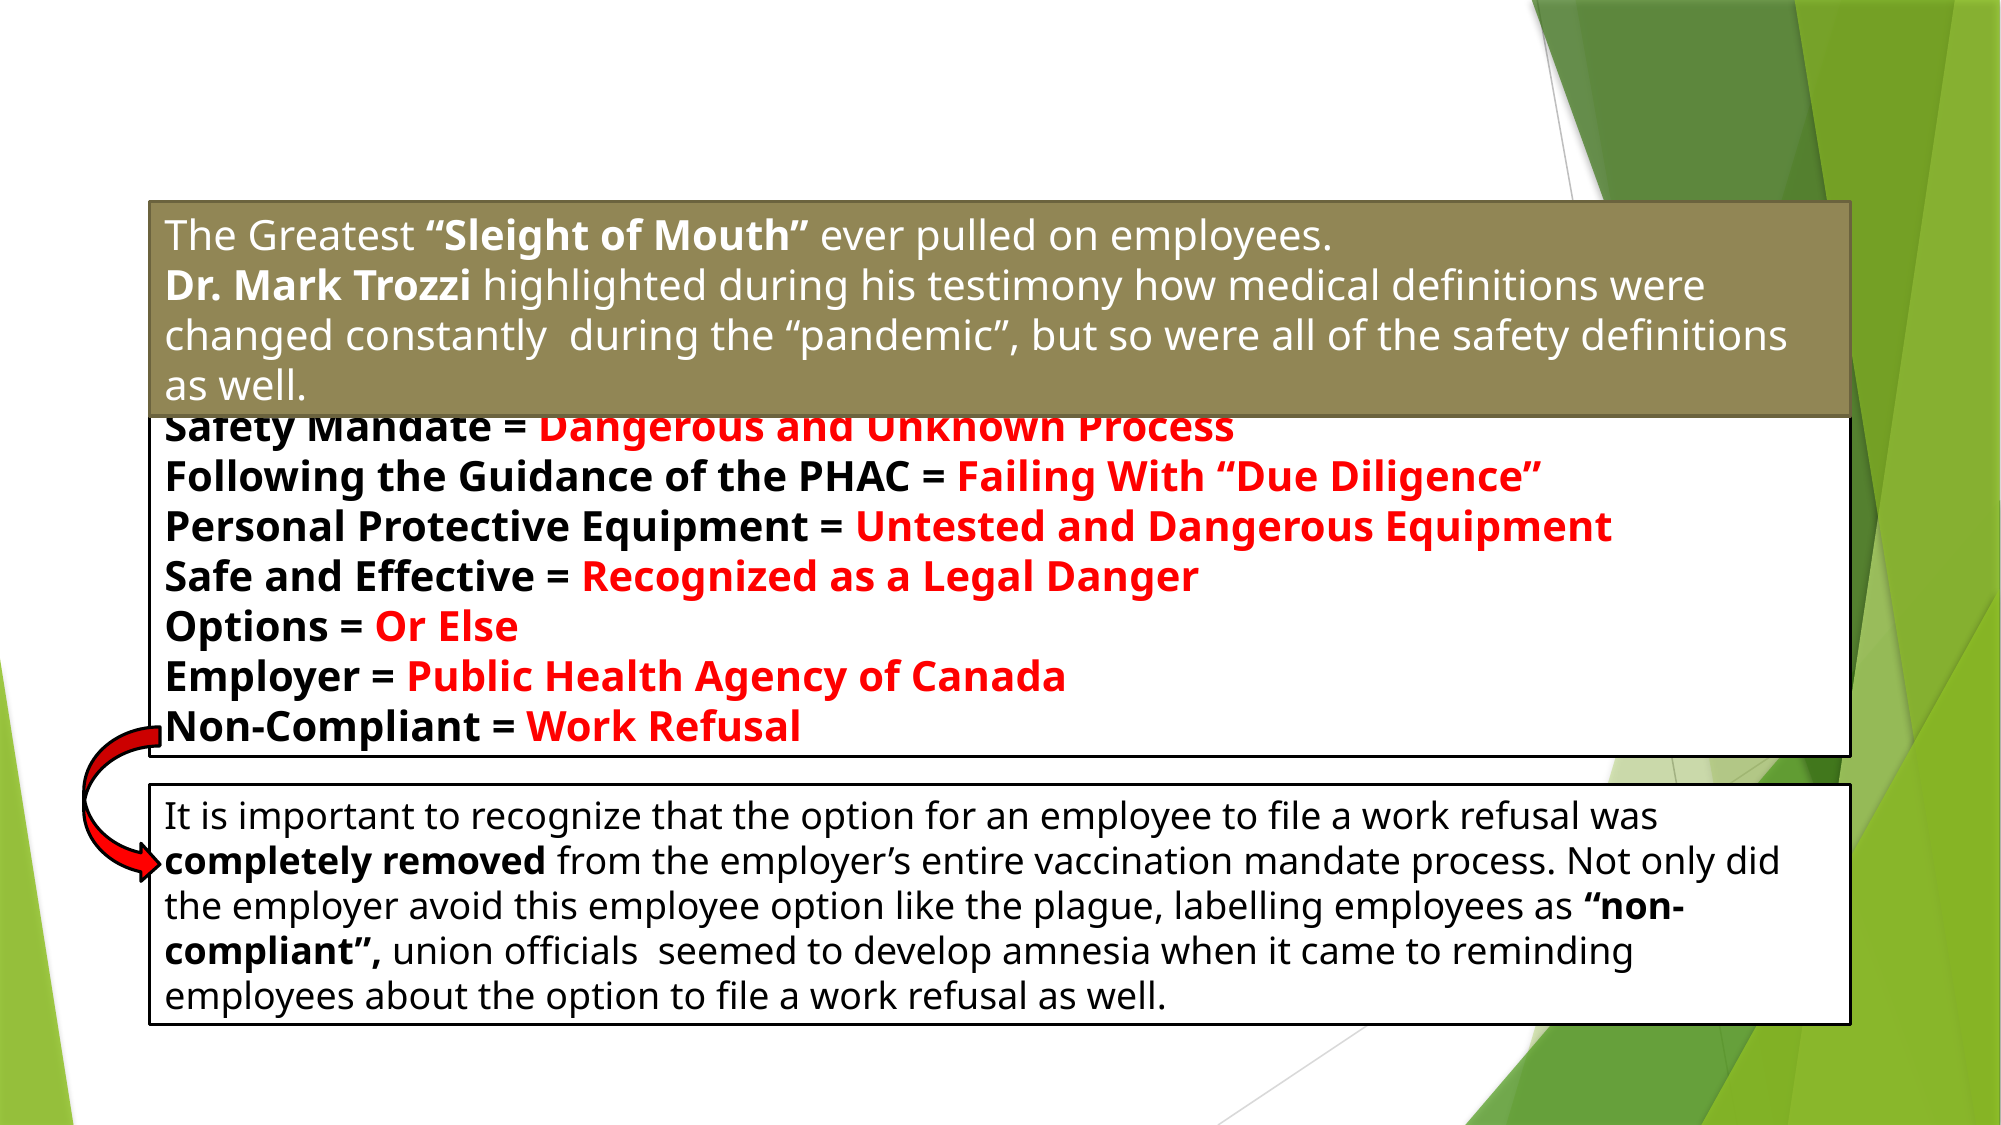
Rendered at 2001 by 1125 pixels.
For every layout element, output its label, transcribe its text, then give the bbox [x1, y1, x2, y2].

text_box It is important to recognize that the option for an employee to file a work refusal was completely removed from the employer’s entire vaccination mandate process. Not only did the employer avoid this employee option like the plague, labelling employees as “non-compliant”, union officials seemed to develop amnesia when it came to reminding employees about the option to file a work refusal as well. [148, 783, 1852, 1026]
text_box Safety Mandate = Dangerous and Unknown Process Following the Guidance of the PHAC = Failing With “Due Diligence” Personal Protective Equipment = Untested and Dangerous Equipment Safe and Effective = Recognized as a Legal Danger Options = Or Else Employer = Public Health Agency of Canada Non-Compliant = Work Refusal [148, 418, 1852, 758]
text_box [82, 725, 162, 883]
text_box The Greatest “Sleight of Mouth” ever pulled on employees. Dr. Mark Trozzi highlighted during his testimony how medical definitions were changed constantly during the “pandemic”, but so were all of the safety definitions as well. [148, 200, 1852, 418]
